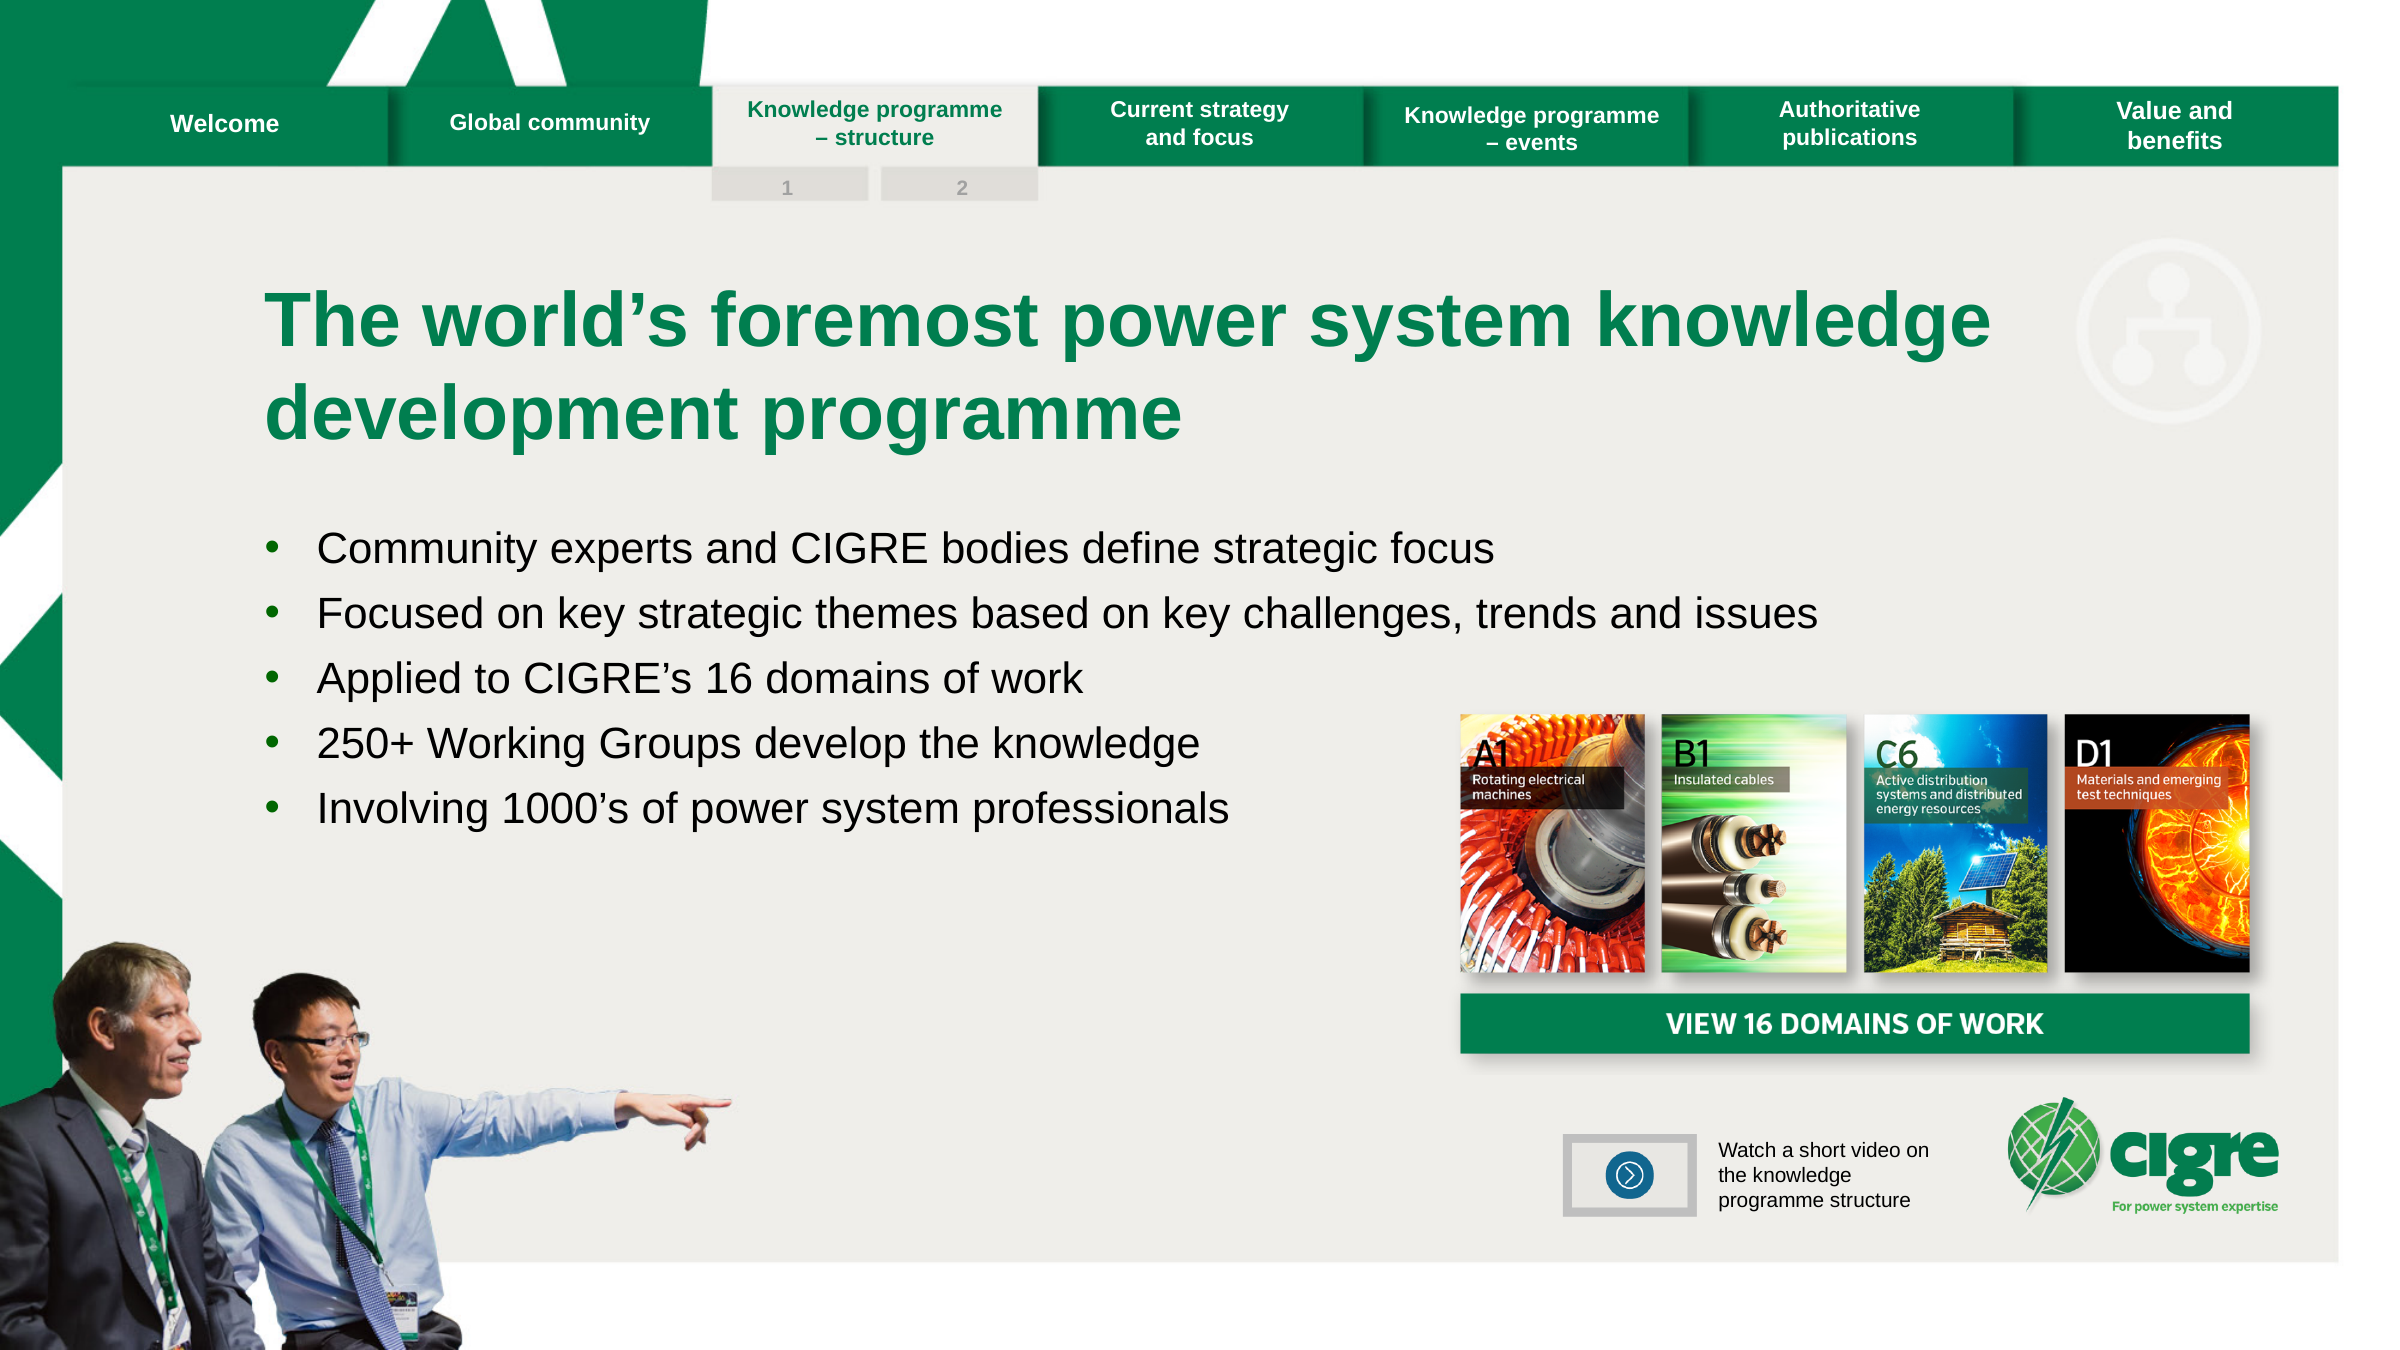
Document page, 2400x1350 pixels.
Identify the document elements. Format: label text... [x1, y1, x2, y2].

text_box [2009, 83, 2338, 162]
text_box [1043, 87, 1364, 167]
text_box [1689, 85, 2018, 164]
text_box [1364, 87, 1693, 167]
text_box 2 [885, 173, 1039, 202]
text_box The world’s foremost power system knowledge development programme Community experts and CIGRE bodies define strategic focus Focused on key strategic themes based on key challenges, trends and issues Applied to CIGRE’s 16 domains of work 250+ Working Groups develop the knowledge Involving 1000’s of power system professionals [249, 262, 2050, 840]
text_box [387, 85, 714, 164]
picture [0, 0, 2400, 1350]
text_box Watch a short video on the knowledge programme structure [1711, 1129, 1975, 1219]
text_box [57, 85, 386, 164]
text_box [714, 85, 1043, 164]
text_box 1 [710, 173, 864, 202]
